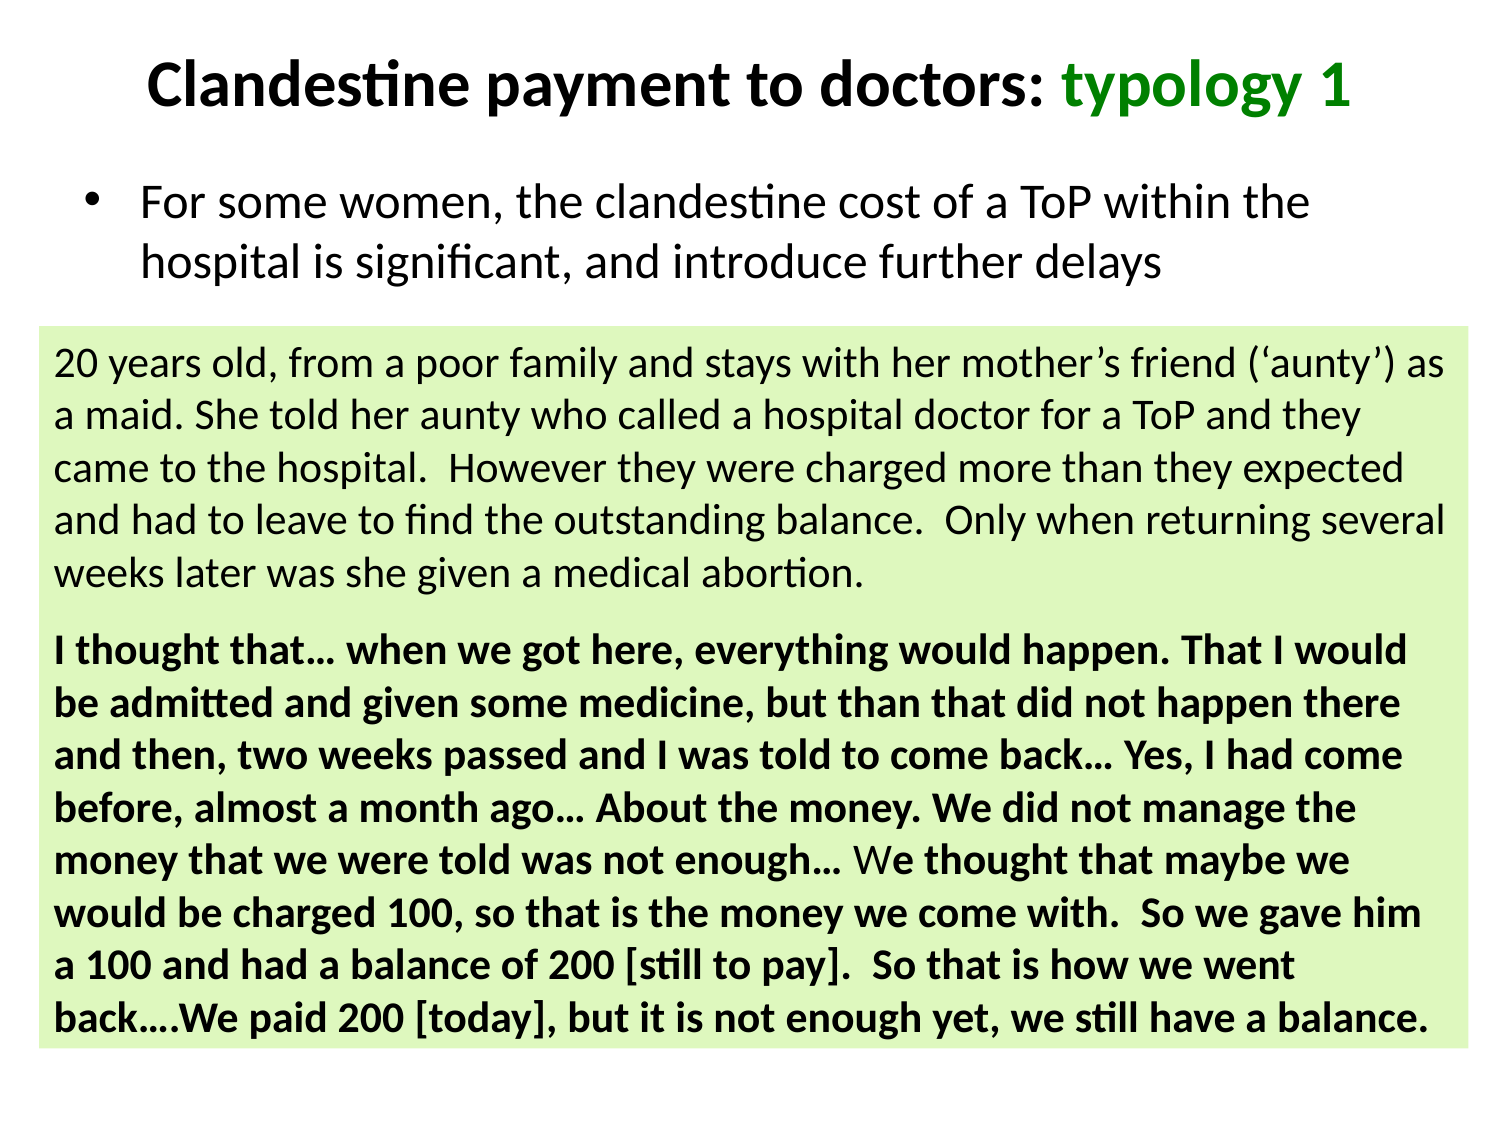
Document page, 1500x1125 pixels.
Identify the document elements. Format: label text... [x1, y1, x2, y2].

text_box 20 years old, from a poor family and stays with her mother’s friend (‘aunty’) as a maid. She told her aunty who called a hospital doctor for a ToP and they came to the hospital. However they were charged more than they expected and had to leave to find the outstanding balance. Only when returning several weeks later was she given a medical abortion. I thought that… when we got here, everything would happen. That I would be admitted and given some medicine, but than that did not happen there and then, two weeks passed and I was told to come back… Yes, I had come before, almost a month ago… About the money. We did not manage the money that we were told was not enough… We thought that maybe we would be charged 100, so that is the money we come with. So we gave him a 100 and had a balance of 200 [still to pay]. So that is how we went back….We paid 200 [today], but it is not enough yet, we still have a balance. [39, 326, 1469, 1049]
text_box For some women, the clandestine cost of a ToP within the hospital is significant, and introduce further delays [68, 161, 1419, 326]
text_box Clandestine payment to doctors: typology 1 [74, 32, 1425, 185]
